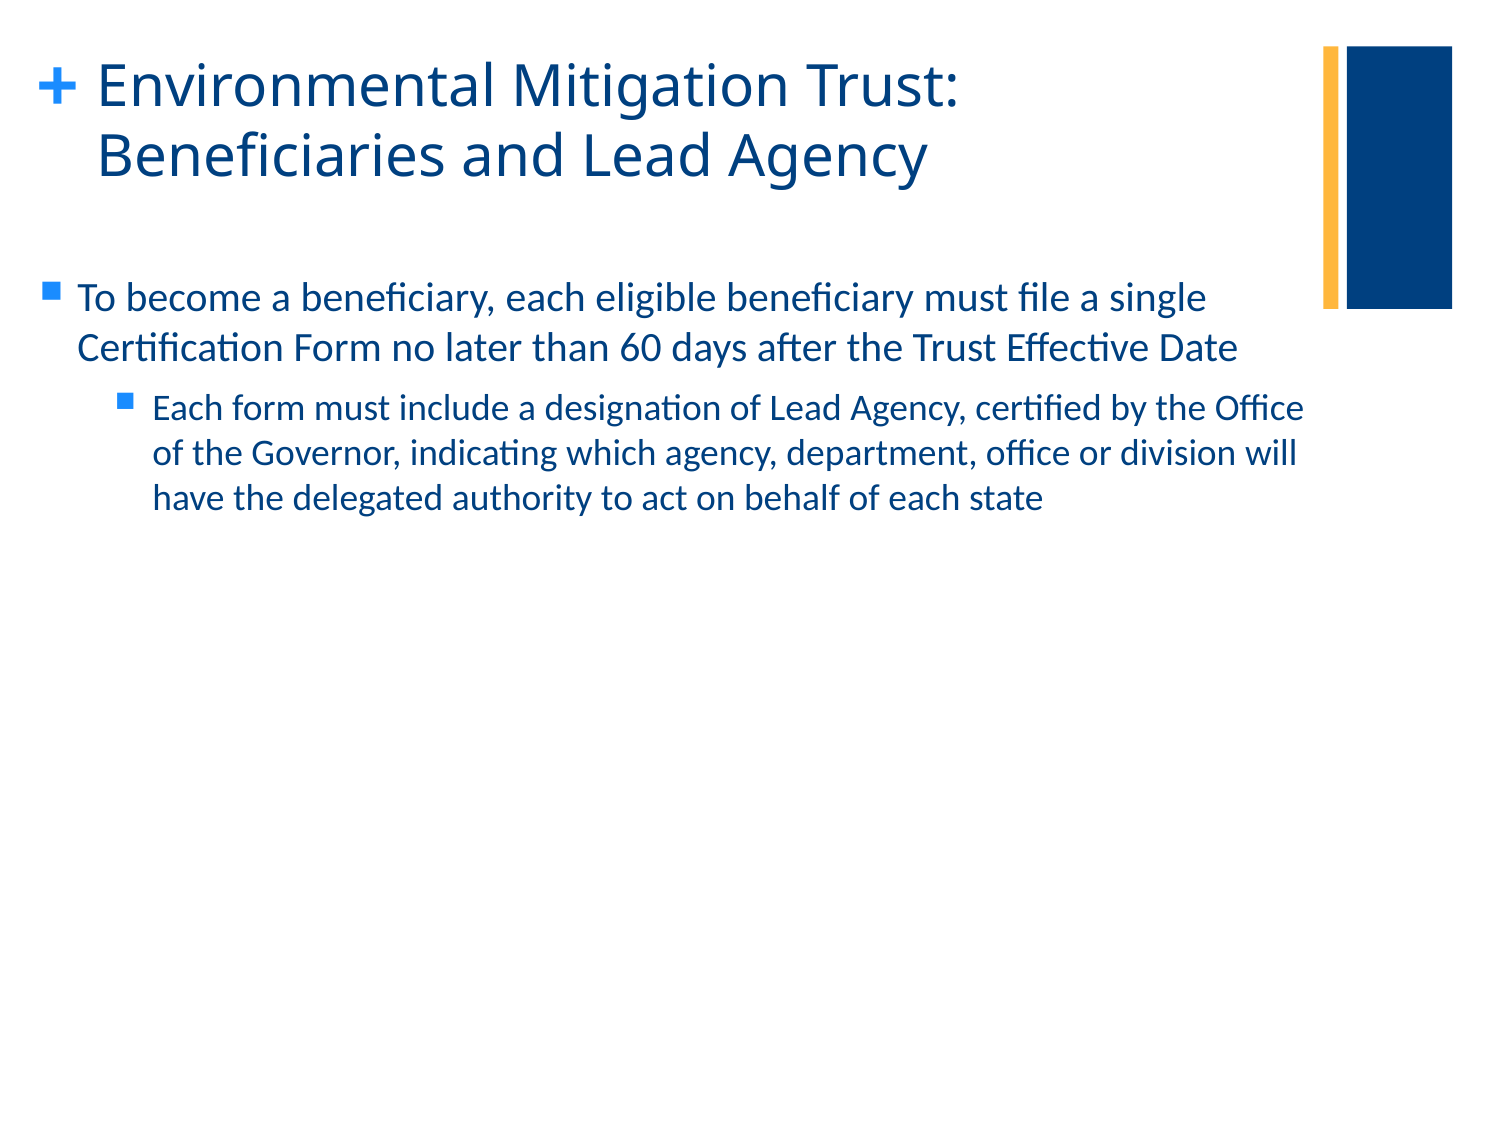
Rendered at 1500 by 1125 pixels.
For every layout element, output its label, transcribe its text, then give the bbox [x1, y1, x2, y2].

title Environmental Mitigation Trust: Beneficiaries and Lead Agency [81, 40, 1136, 215]
list To become a beneficiary, each eligible beneficiary must file a single Certification Form no later than 60 days after the Trust Effective Date Each form must include a designation of Lead Agency, certified by the Office of the Governor, indicating which agency, department, office or division will have the delegated authority to act on behalf of each state [0, 262, 1359, 1109]
